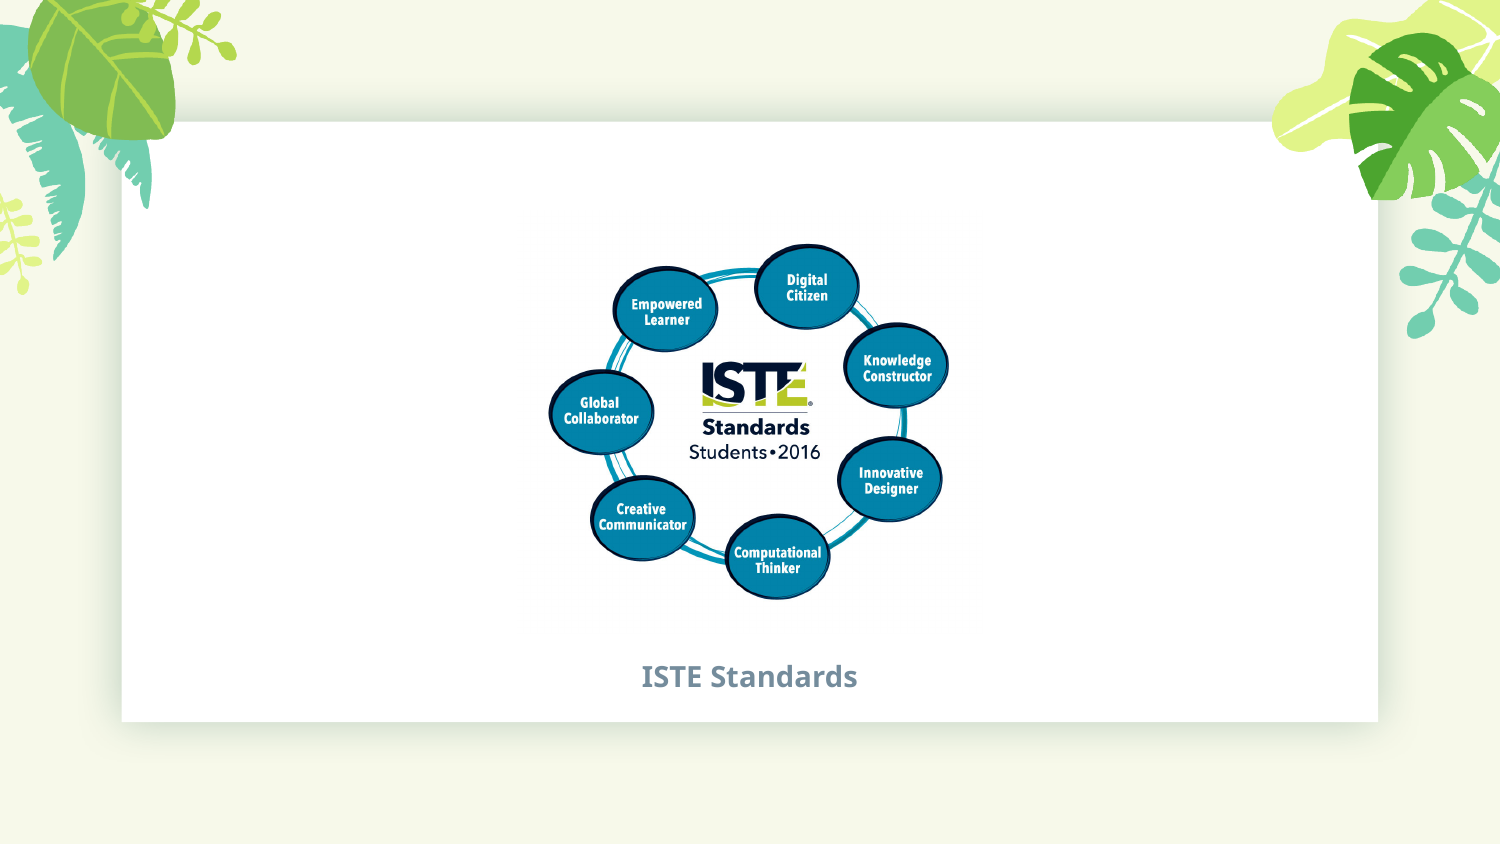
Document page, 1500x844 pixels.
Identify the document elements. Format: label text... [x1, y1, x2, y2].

picture [0, 0, 1500, 634]
list ISTE Standards [121, 653, 1379, 710]
